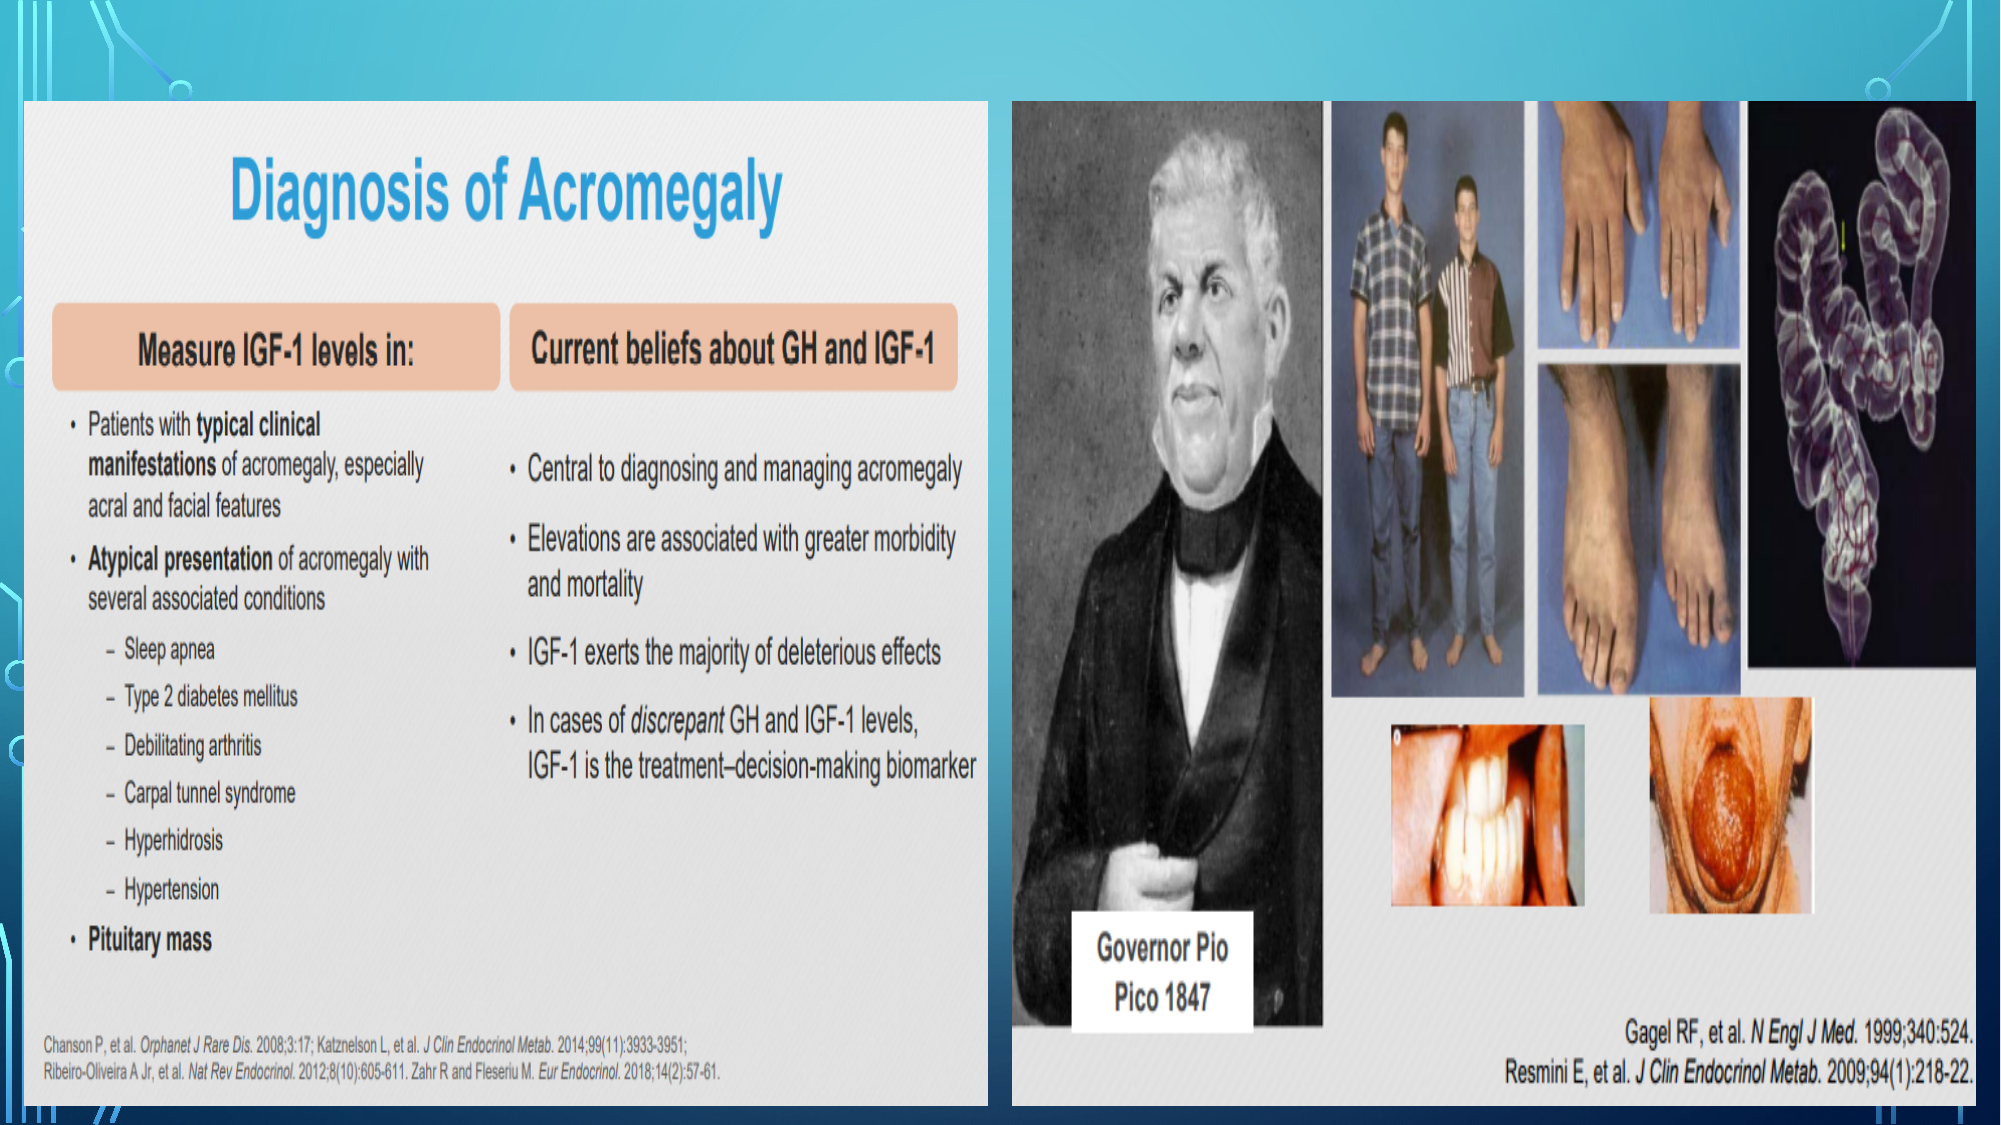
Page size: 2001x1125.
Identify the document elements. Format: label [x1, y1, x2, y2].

list [23, 101, 988, 1106]
list [1012, 101, 1976, 1106]
